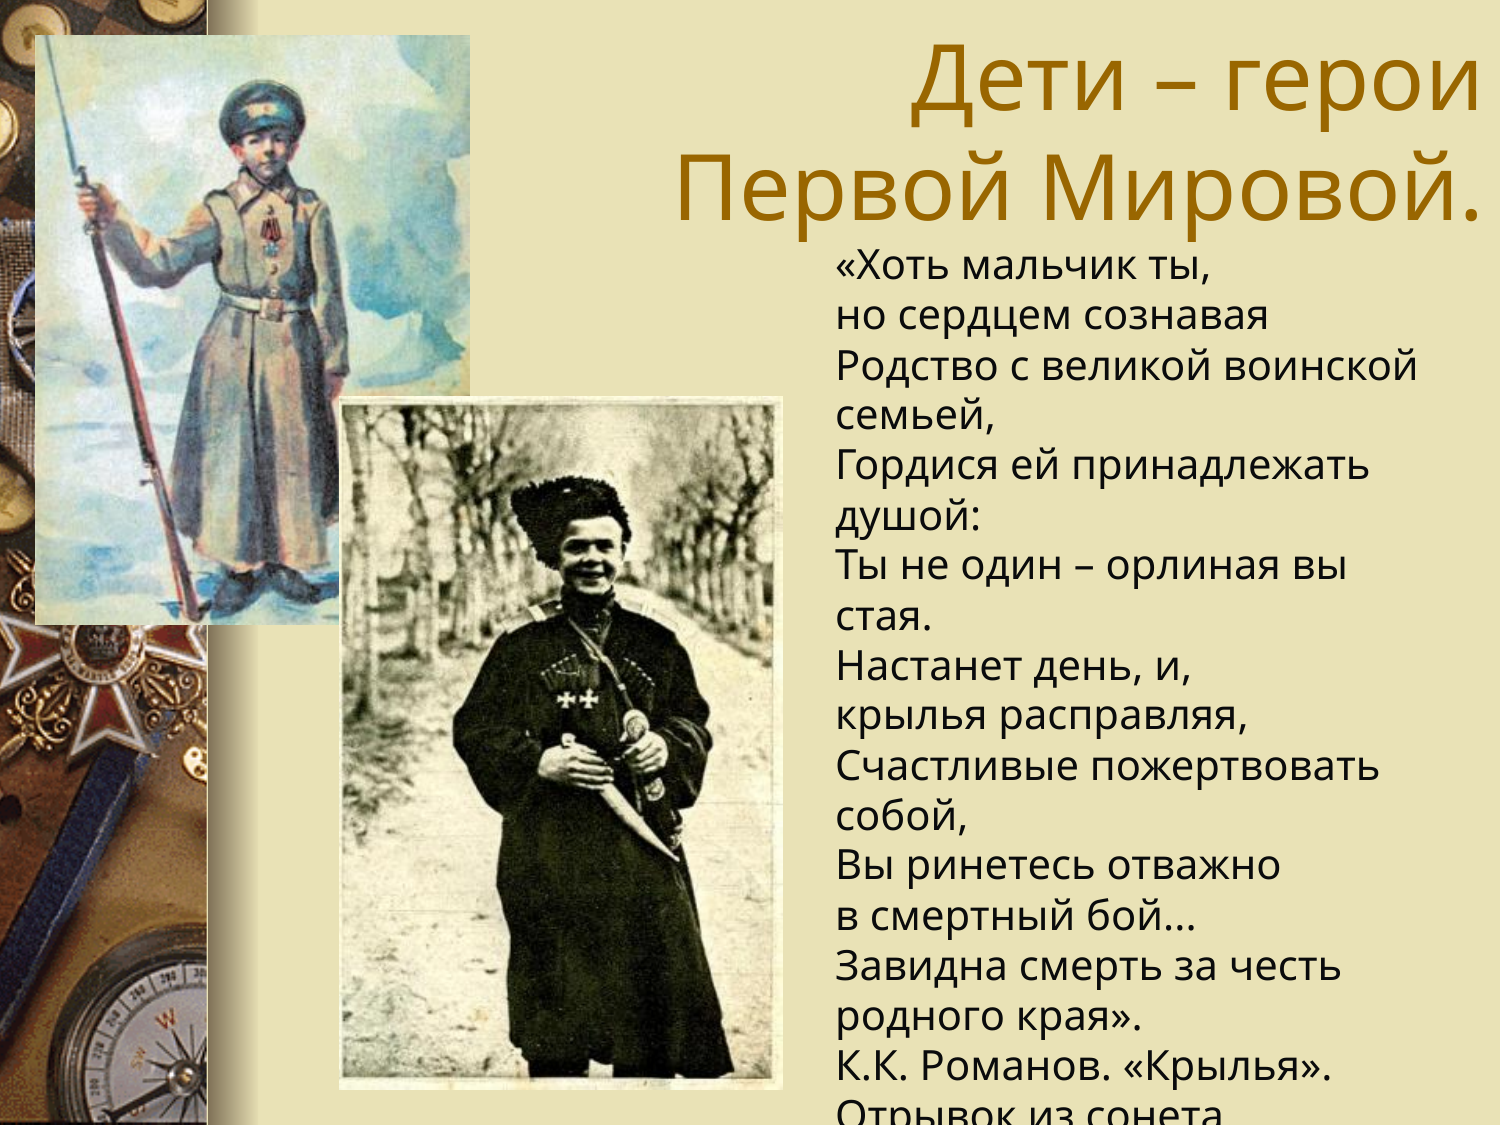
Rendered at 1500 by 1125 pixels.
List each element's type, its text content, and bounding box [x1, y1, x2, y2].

picture [0, 0, 784, 1125]
title Дети – герои Первой Мировой. [562, 35, 1500, 223]
text_box «Хоть мальчик ты, но сердцем сознавая Родство с великой воинской семьей, Гордися ей принадлежать душой: Ты не один – орлиная вы стая. Настанет день, и, крылья расправляя, Счастливые пожертвовать собой, Вы ринетесь отважно в смертный бой... Завидна смерть за честь родного края». К.К. Романов. «Крылья». Отрывок из сонета. [820, 230, 1465, 1125]
